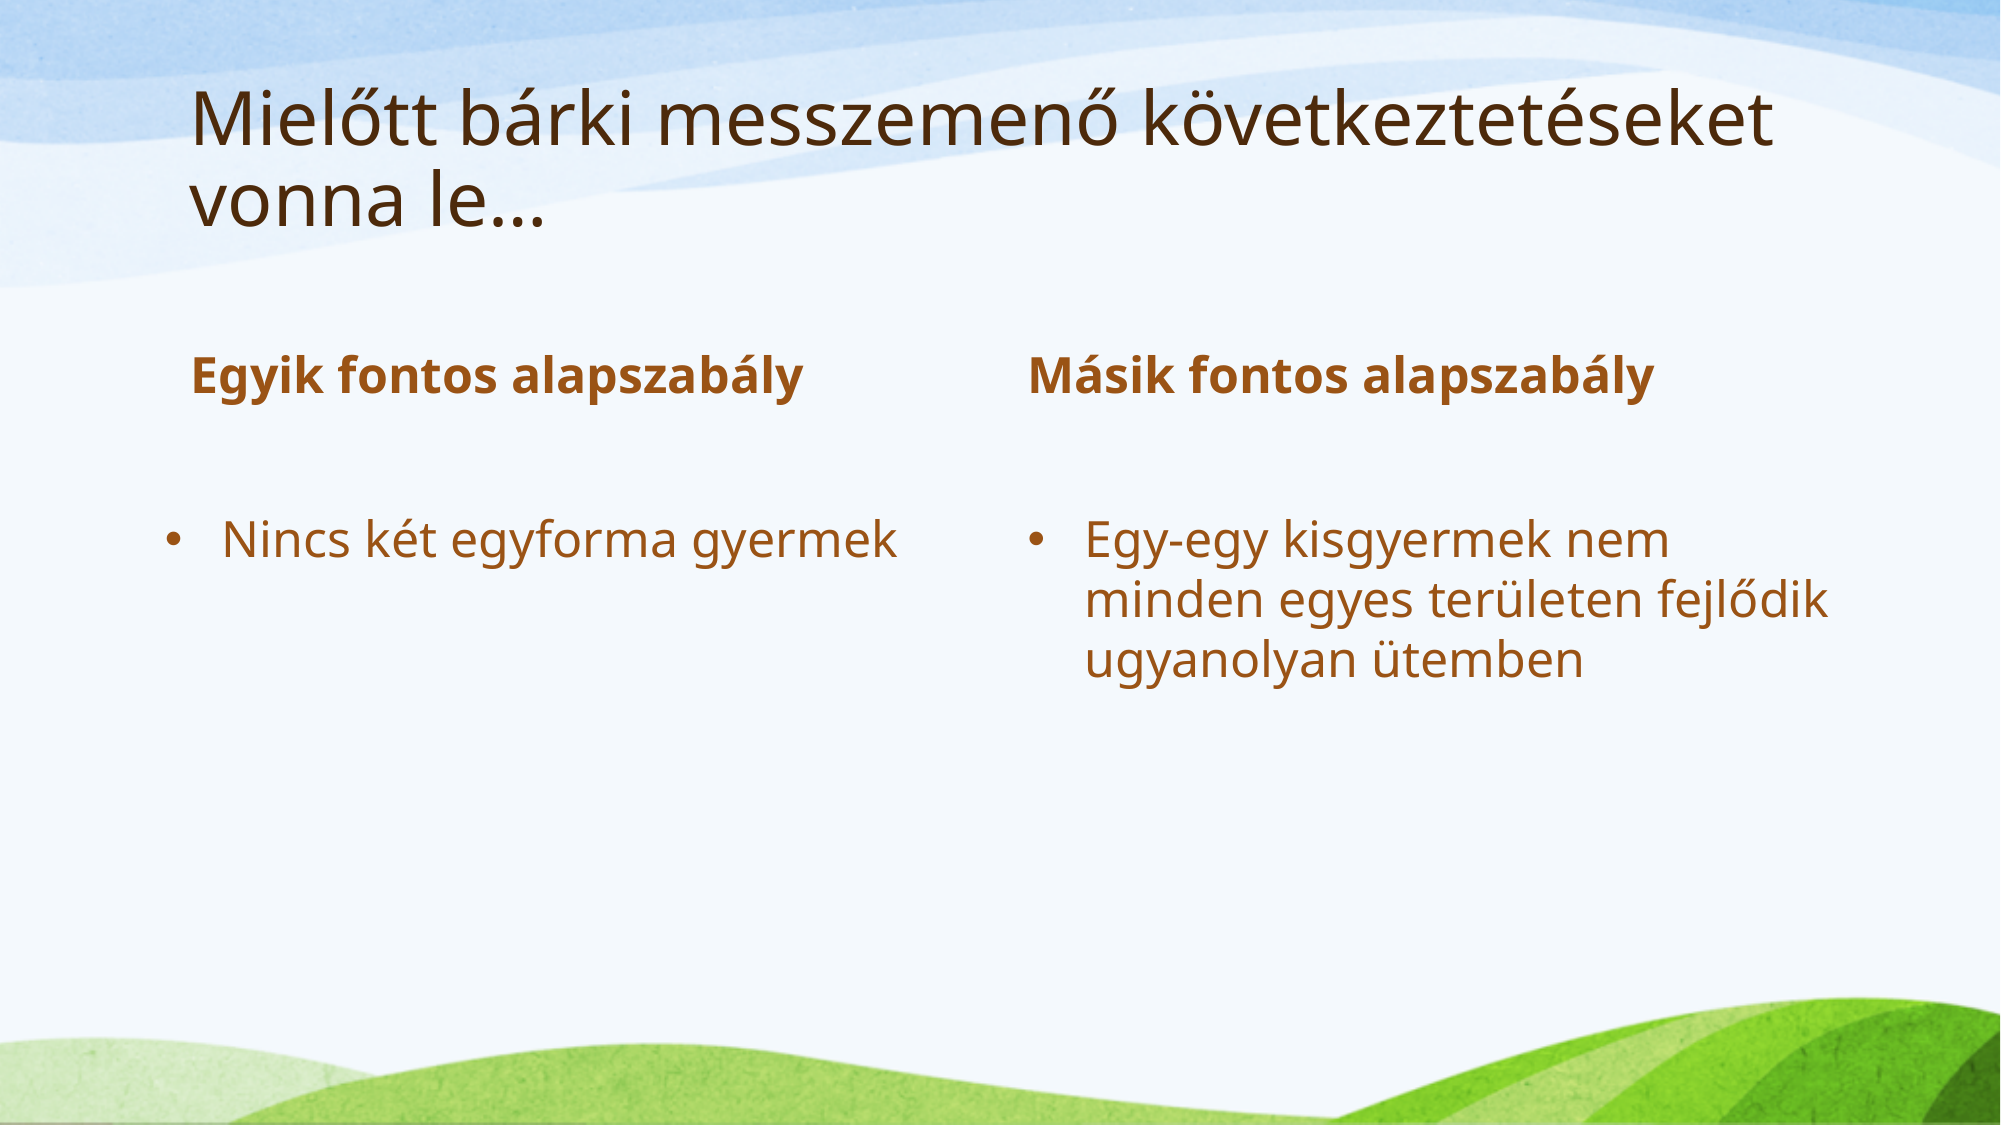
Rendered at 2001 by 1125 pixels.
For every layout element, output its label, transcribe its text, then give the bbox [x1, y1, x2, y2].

title Mielőtt bárki messzemenő következtetéseket vonna le… [174, 50, 1825, 250]
list Egyik fontos alapszabály [175, 275, 989, 411]
picture [0, 0, 2001, 1125]
list Egy-egy kisgyermek nem minden egyes területen fejlődik ugyanolyan ütemben [1012, 500, 1850, 950]
list Nincs két egyforma gyermek [149, 500, 988, 950]
list Másik fontos alapszabály [1012, 275, 1826, 411]
